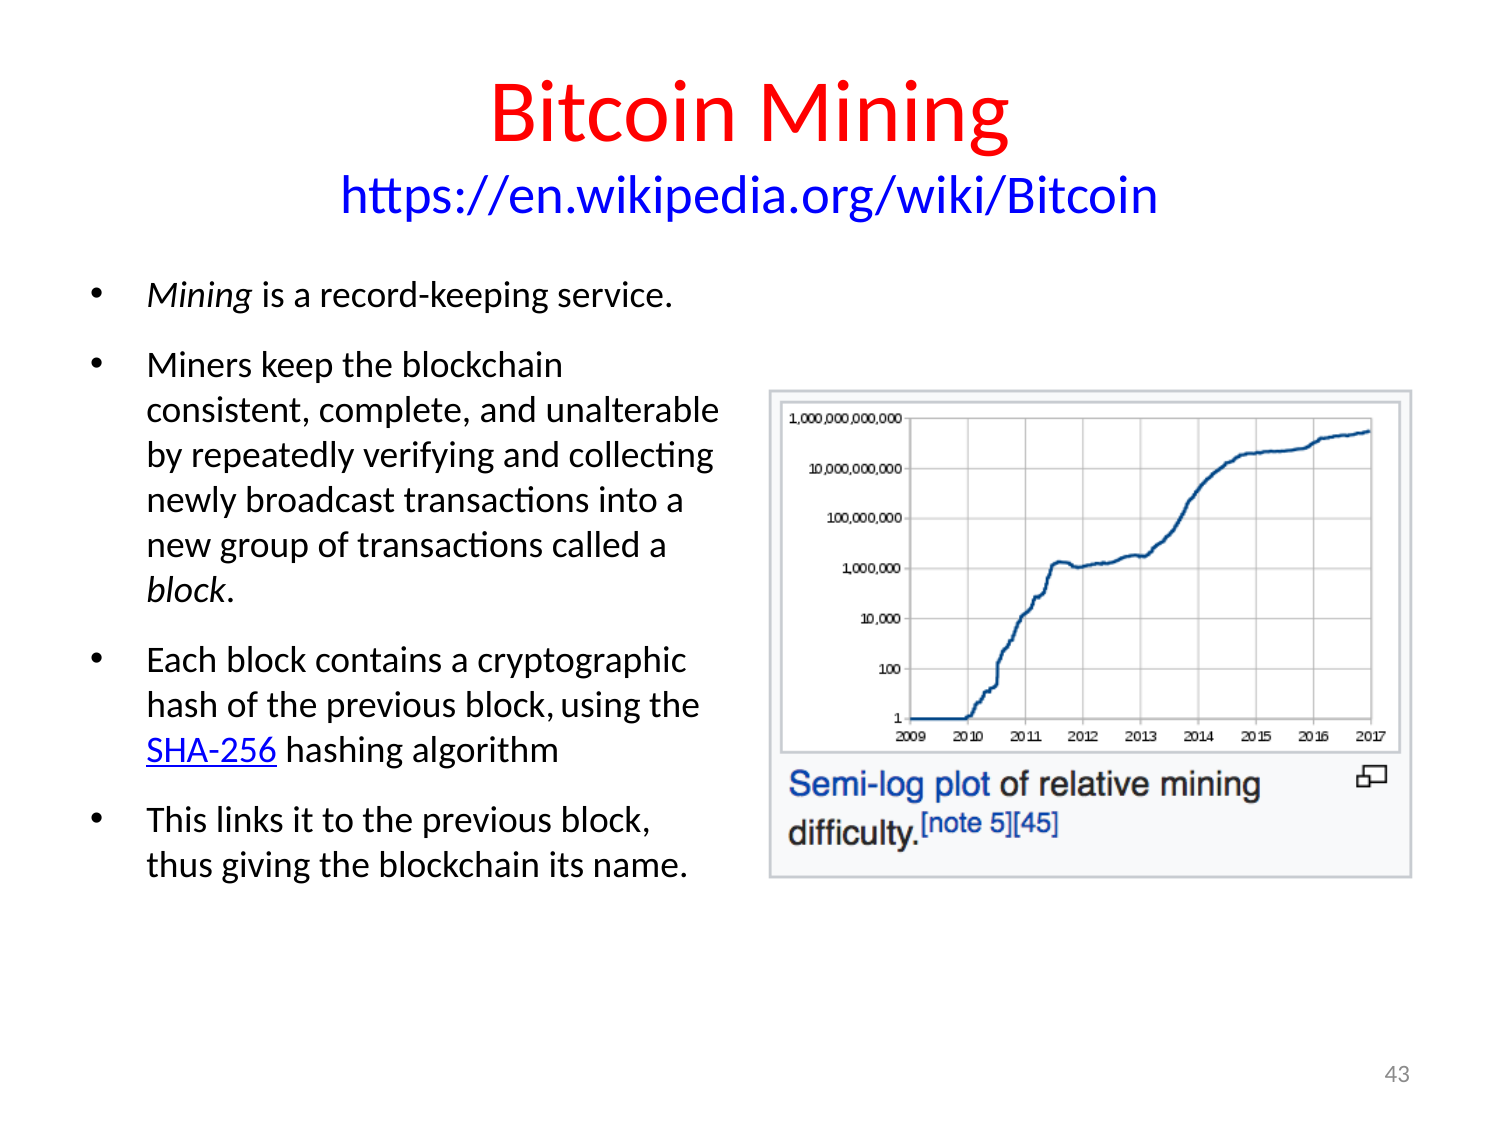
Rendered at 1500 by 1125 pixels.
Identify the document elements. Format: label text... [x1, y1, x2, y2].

title Bitcoin Mining https://en.wikipedia.org/wiki/Bitcoin [75, 45, 1425, 233]
slide_number 43 [1074, 1042, 1425, 1103]
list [762, 262, 1426, 1006]
list Mining is a record-keeping service. Miners keep the blockchain consistent, complete, and unalterable by repeatedly verifying and collecting newly broadcast transactions into a new group of transactions called a block. Each block contains a cryptographic hash of the previous block, using the SHA-256 hashing algorithm This links it to the previous block, thus giving the blockchain its name. [75, 262, 738, 1005]
